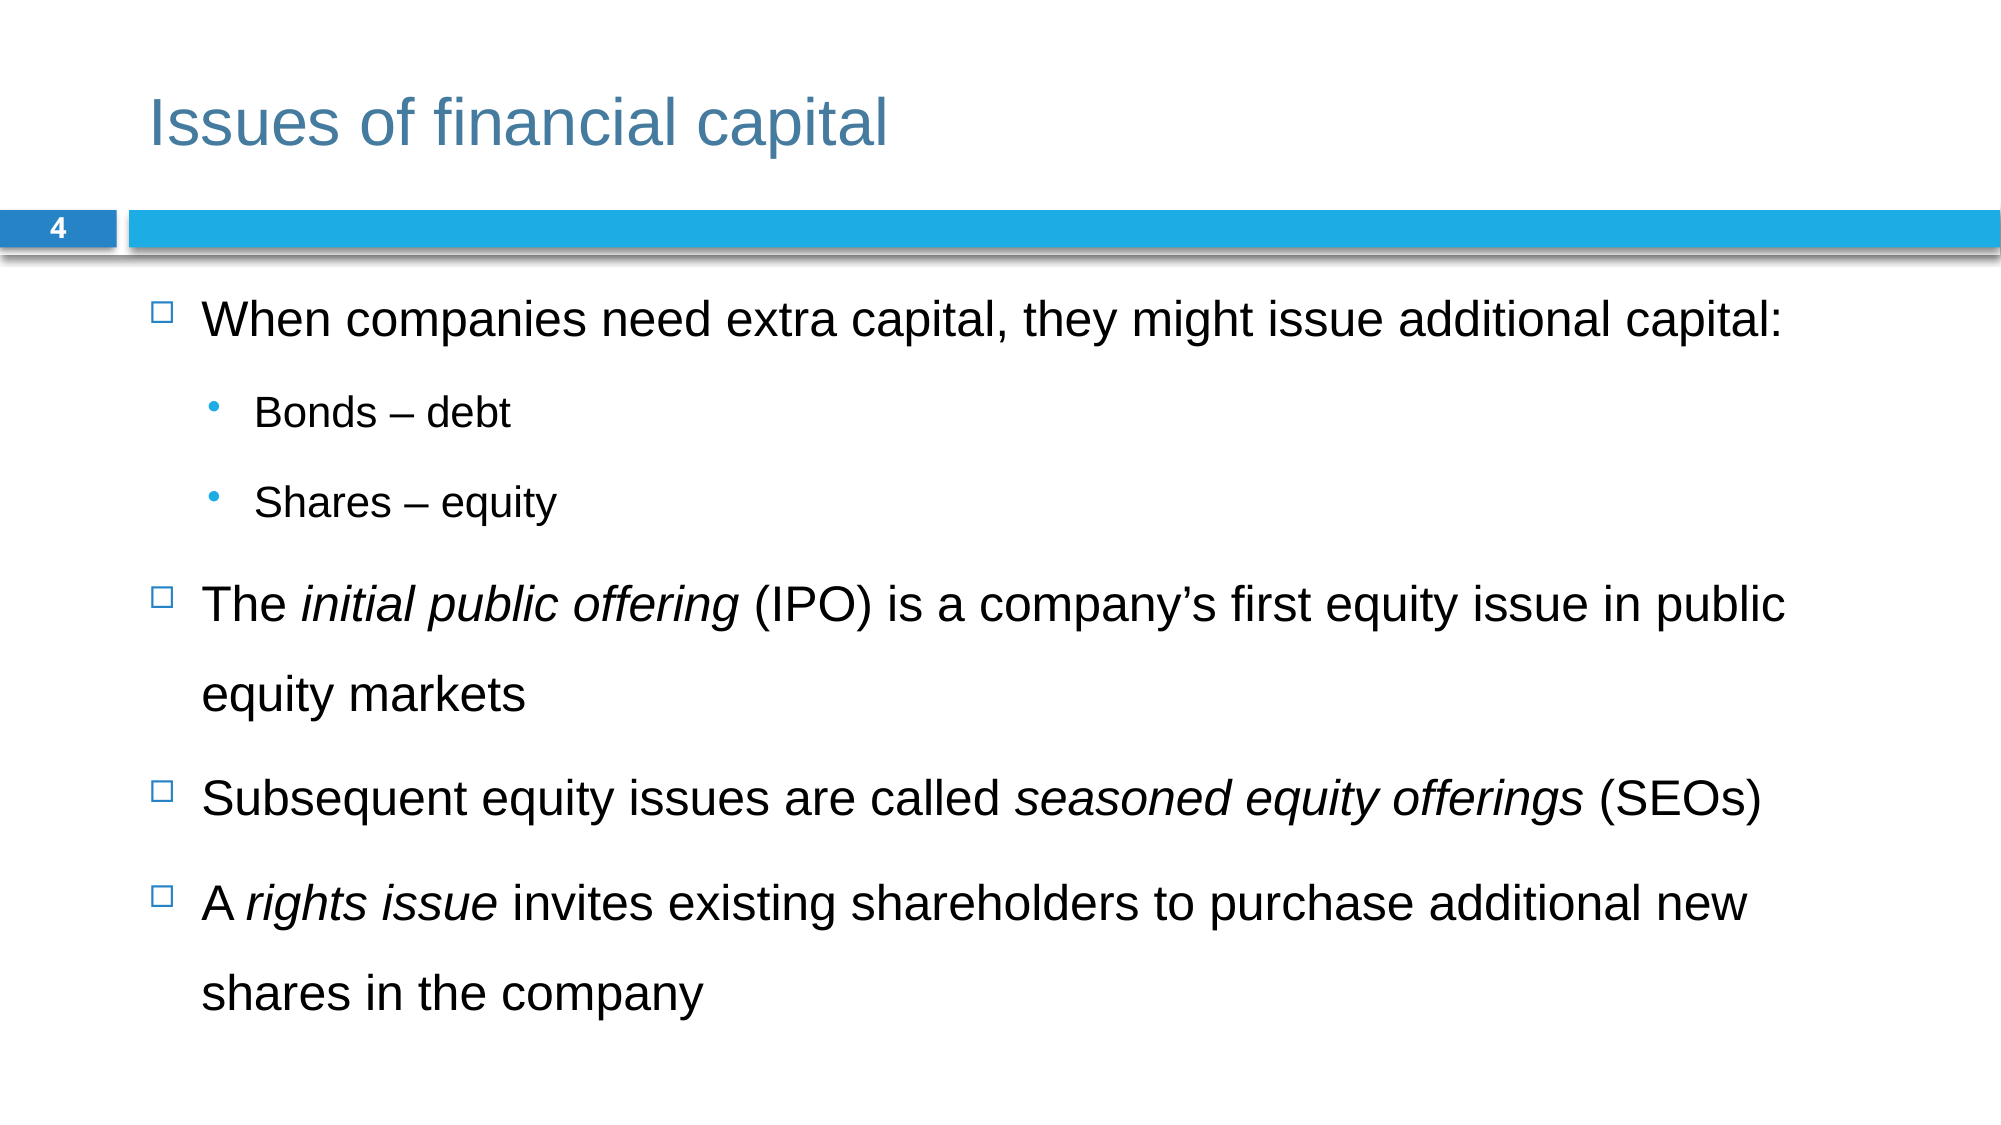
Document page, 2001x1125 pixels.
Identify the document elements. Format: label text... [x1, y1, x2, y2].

slide_number 4 [0, 208, 117, 249]
list When companies need extra capital, they might issue additional capital: Bonds – debt Shares – equity The initial public offering (IPO) is a company’s first equity issue in public equity markets Subsequent equity issues are called seasoned equity offerings (SEOs) A rights issue invites existing shareholders to purchase additional new shares in the company [133, 248, 1839, 1057]
title Issues of financial capital [133, 37, 1918, 200]
